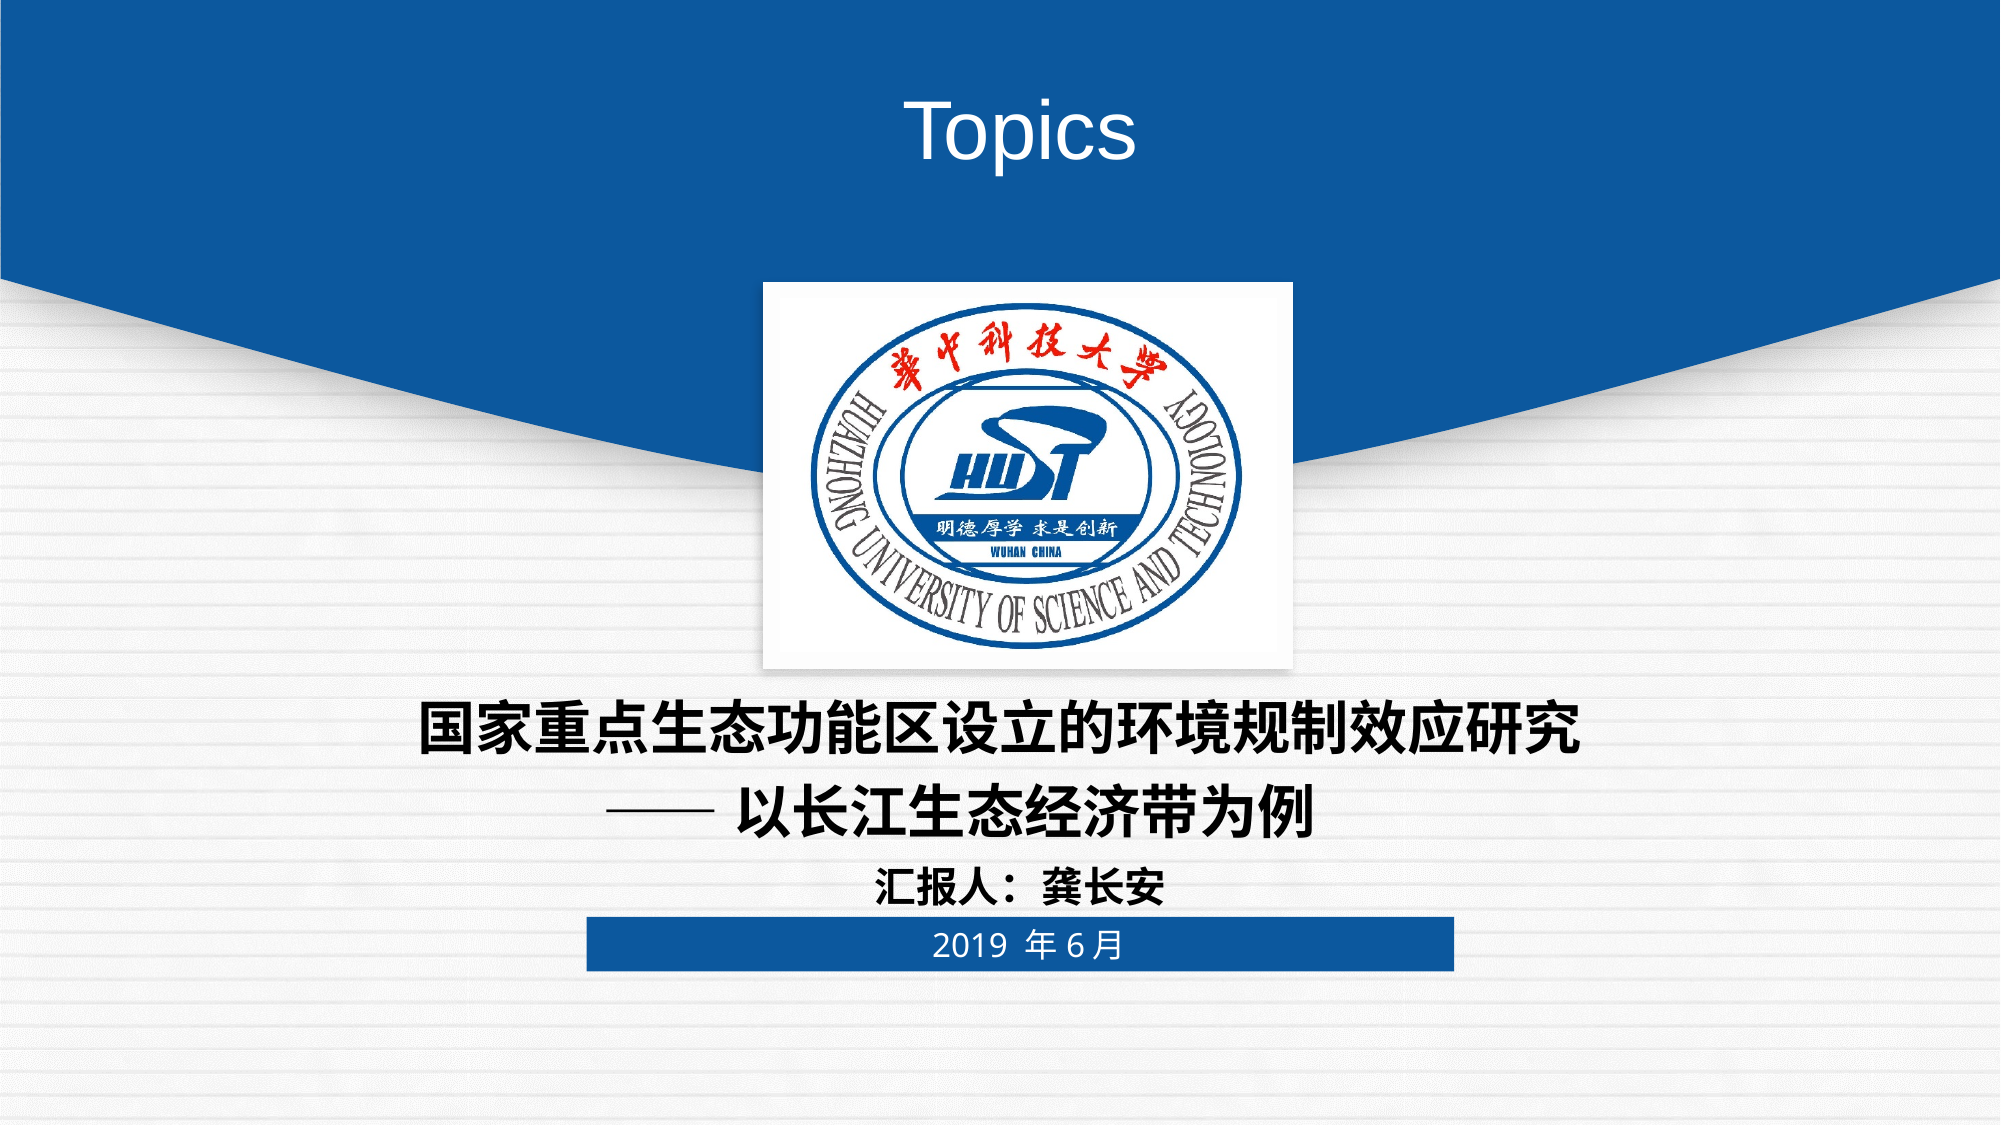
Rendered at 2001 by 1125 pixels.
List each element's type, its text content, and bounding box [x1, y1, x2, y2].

text_box [0, 0, 2000, 472]
picture [0, 0, 2001, 1125]
text_box 国家重点生态功能区设立的环境规制效应研究 ——以长江生态经济带为例 汇报人：龚长安 [402, 691, 1639, 920]
picture [779, 298, 1277, 653]
text_box Topics [14, 68, 2000, 184]
text_box 2019 年6月 [586, 916, 1455, 972]
